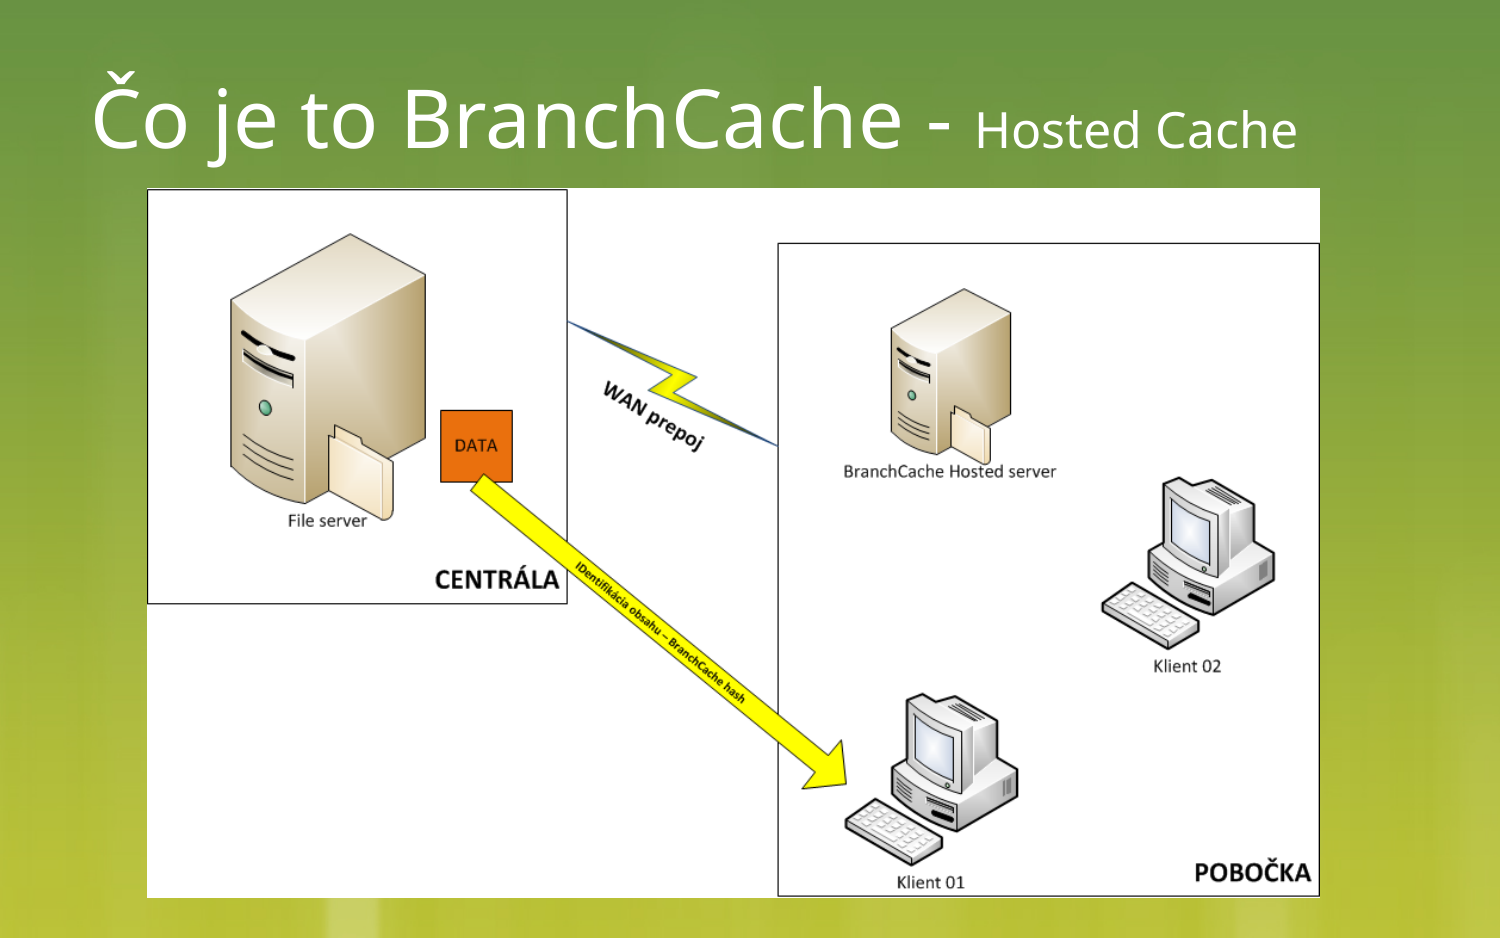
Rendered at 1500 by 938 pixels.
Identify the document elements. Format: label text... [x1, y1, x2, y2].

picture [0, 0, 1500, 938]
title Čo je to BranchCache - Hosted Cache [75, 37, 1425, 194]
